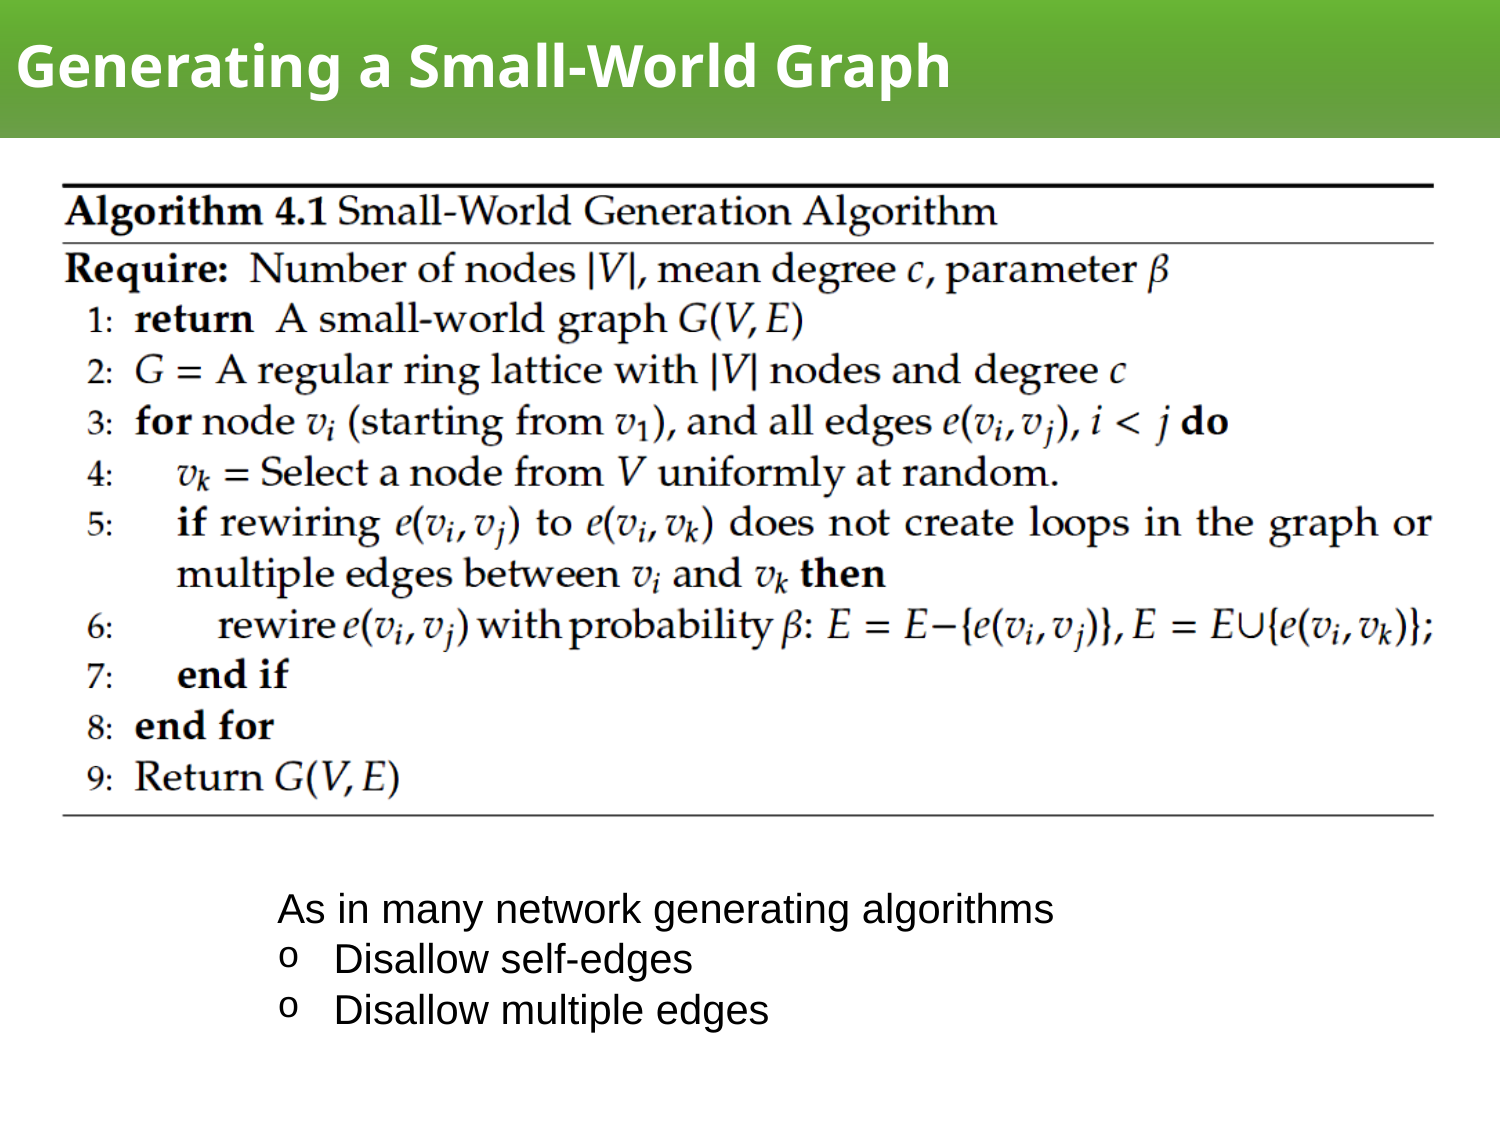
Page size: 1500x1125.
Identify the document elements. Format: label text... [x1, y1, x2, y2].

picture [37, 162, 1452, 838]
text_box Generating a Small-World Graph [0, 0, 1500, 138]
text_box As in many network generating algorithms Disallow self-edges Disallow multiple edges [262, 874, 1388, 1038]
